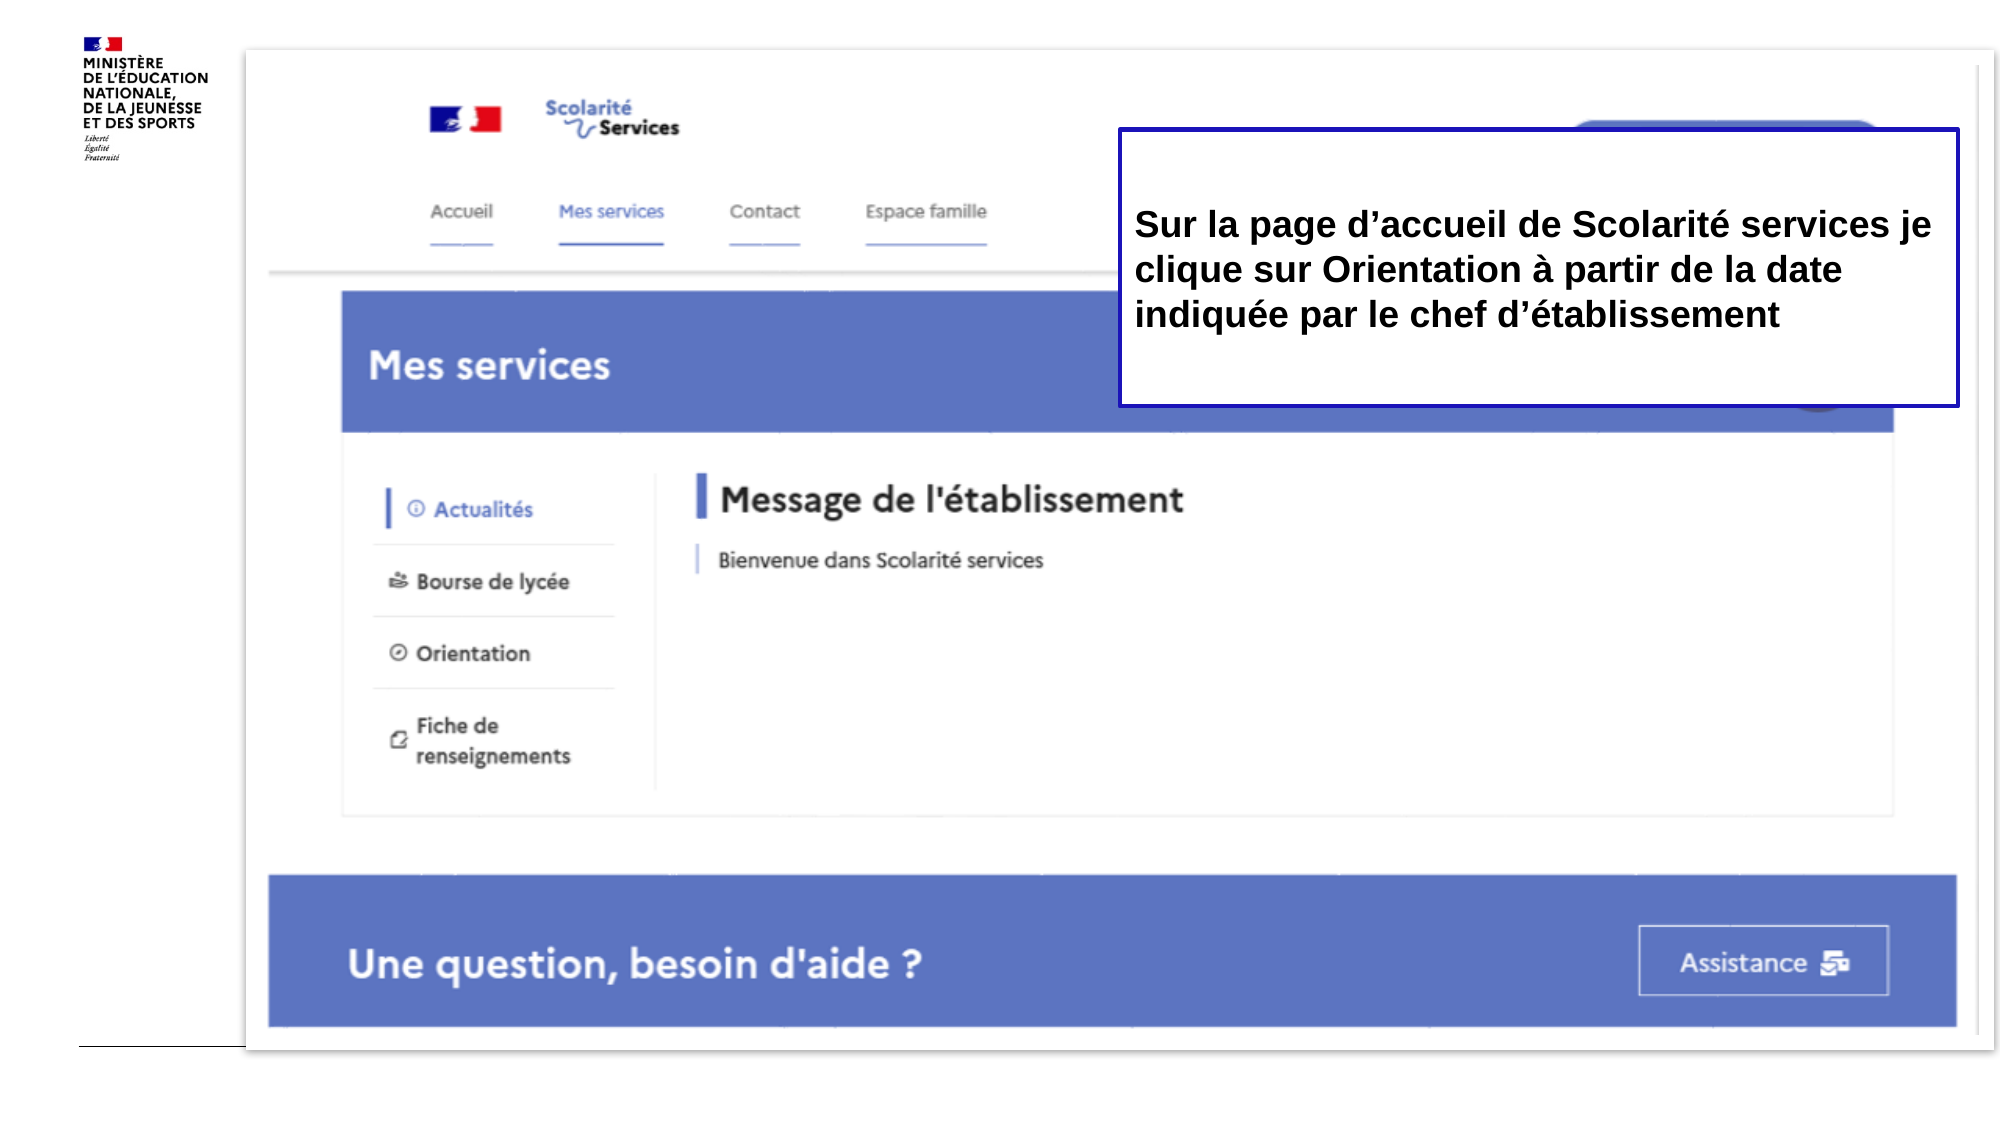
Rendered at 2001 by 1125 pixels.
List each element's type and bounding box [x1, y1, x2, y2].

picture [70, 23, 221, 174]
picture [260, 64, 1980, 1036]
